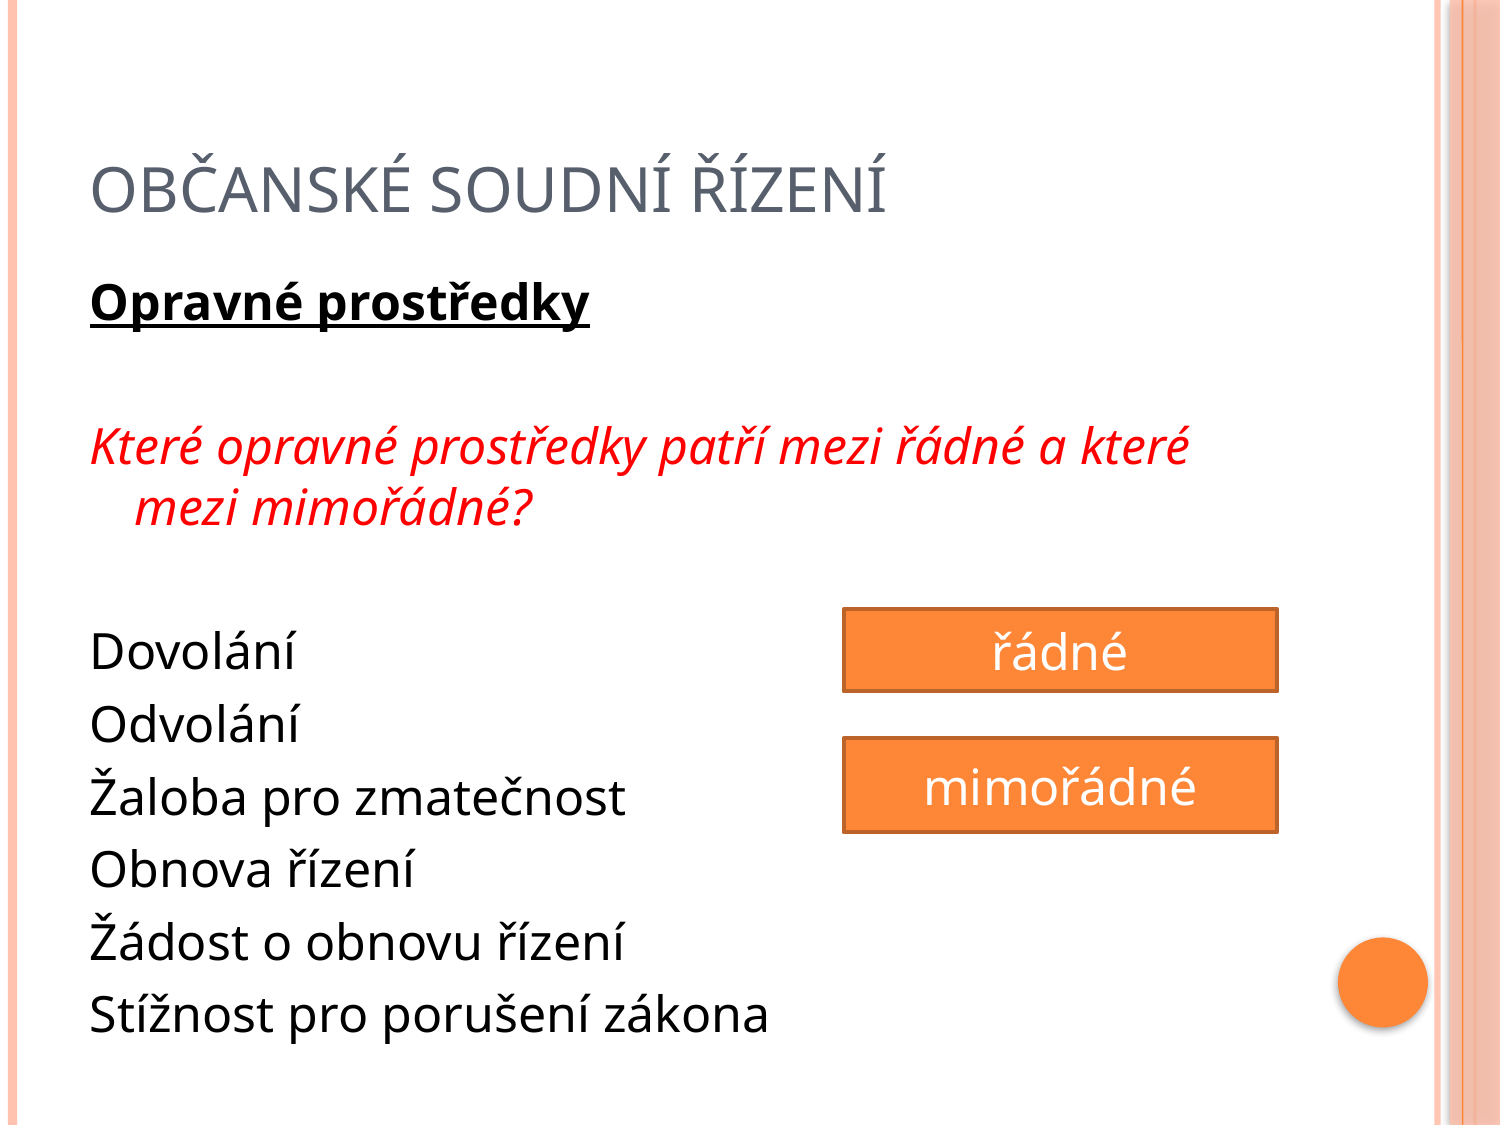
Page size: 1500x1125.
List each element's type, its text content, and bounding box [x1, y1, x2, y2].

list Opravné prostředky Které opravné prostředky patří mezi řádné a které mezi mimořádné? Dovolání Odvolání Žaloba pro zmatečnost Obnova řízení Žádost o obnovu řízení Stížnost pro porušení zákona [75, 262, 1300, 1062]
title Občanské soudní řízení [75, 45, 1300, 233]
text_box mimořádné [842, 736, 1279, 834]
text_box řádné [842, 607, 1279, 693]
